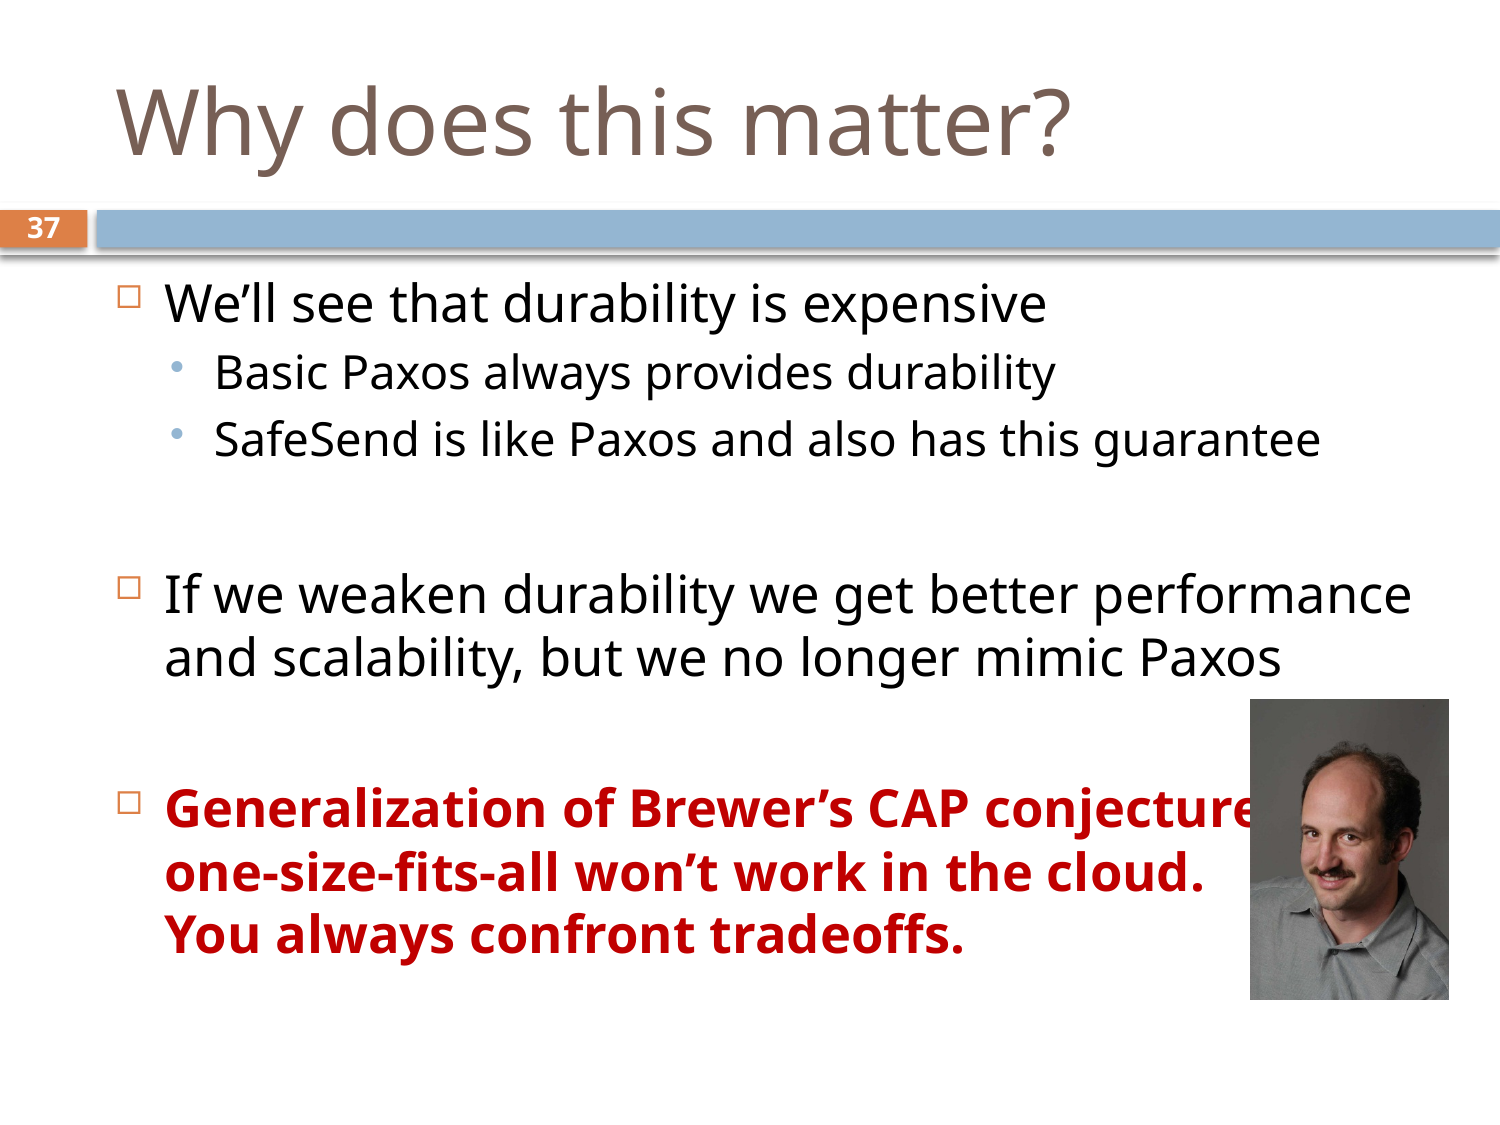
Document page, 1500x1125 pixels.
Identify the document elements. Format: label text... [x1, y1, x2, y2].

title Why does this matter? [100, 37, 1438, 200]
picture [1249, 699, 1450, 1000]
list We’ll see that durability is expensive Basic Paxos always provides durability SafeSend is like Paxos and also has this guarantee If we weaken durability we get better performance and scalability, but we no longer mimic Paxos Generalization of Brewer’s CAP conjecture: one-size-fits-all won’t work in the cloud. You always confront tradeoffs. [100, 262, 1438, 1000]
slide_number 37 [0, 208, 88, 249]
